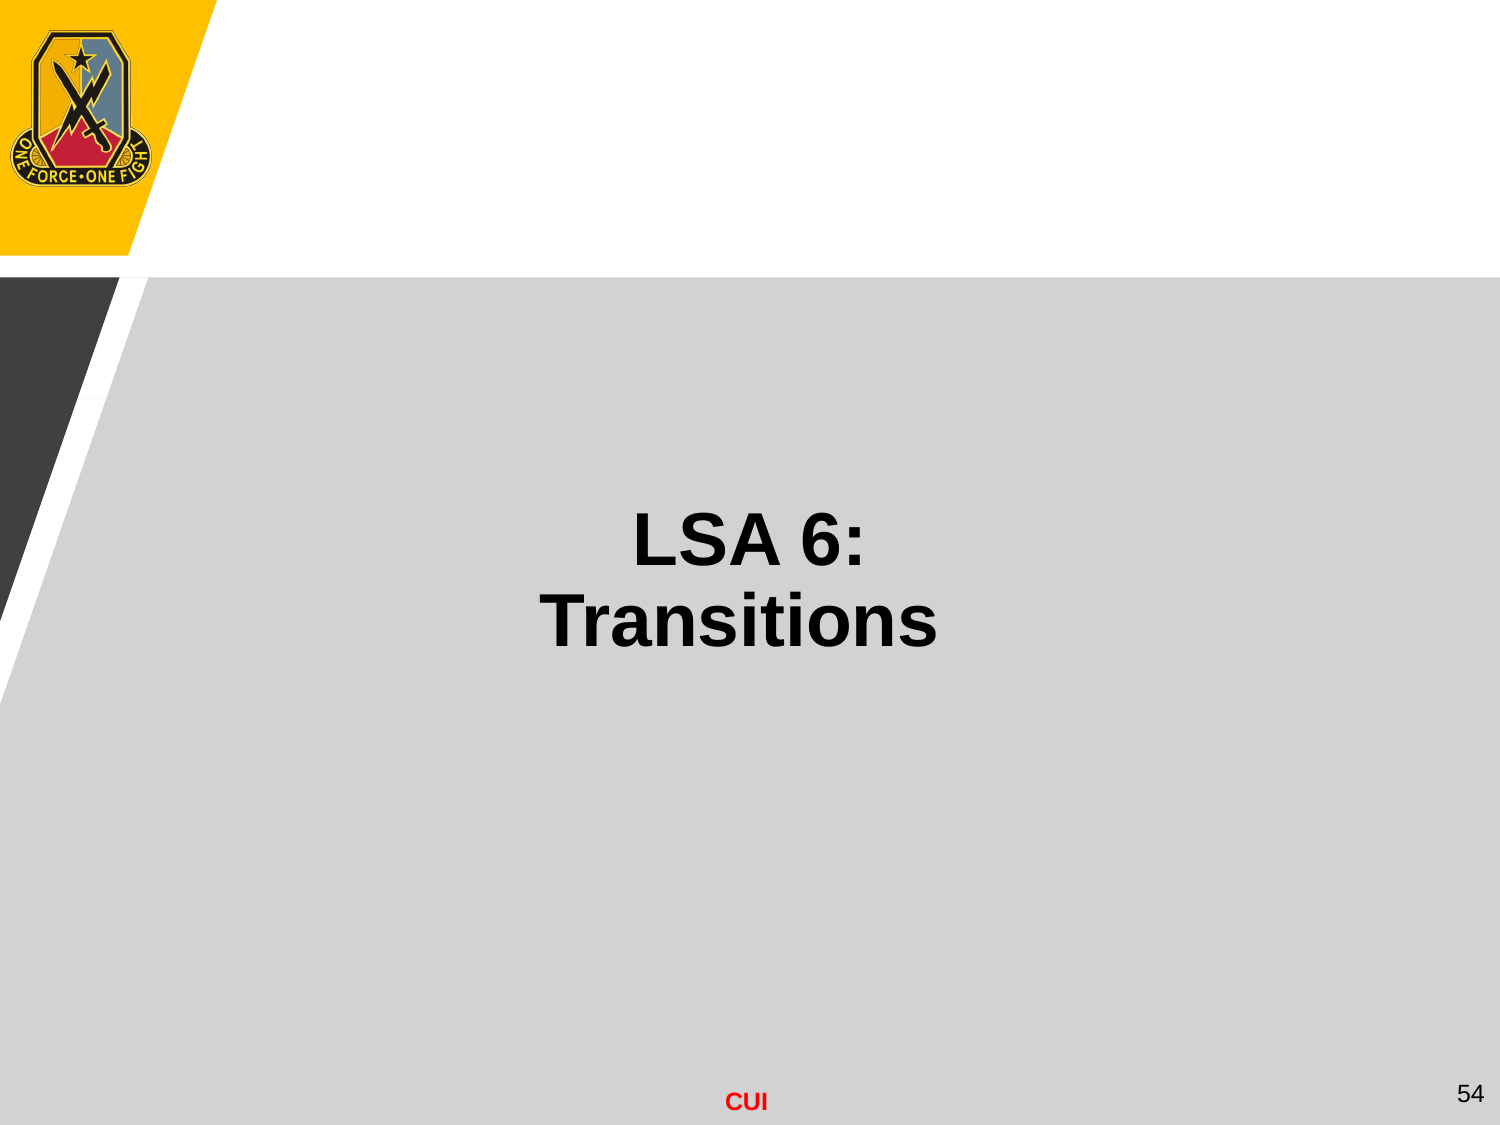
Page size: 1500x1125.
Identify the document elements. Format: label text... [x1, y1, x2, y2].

slide_number 54 [1162, 1062, 1500, 1123]
text_box LSA 6: Transitions [0, 491, 1500, 669]
picture [10, 30, 152, 184]
text_box [0, 184, 1500, 325]
